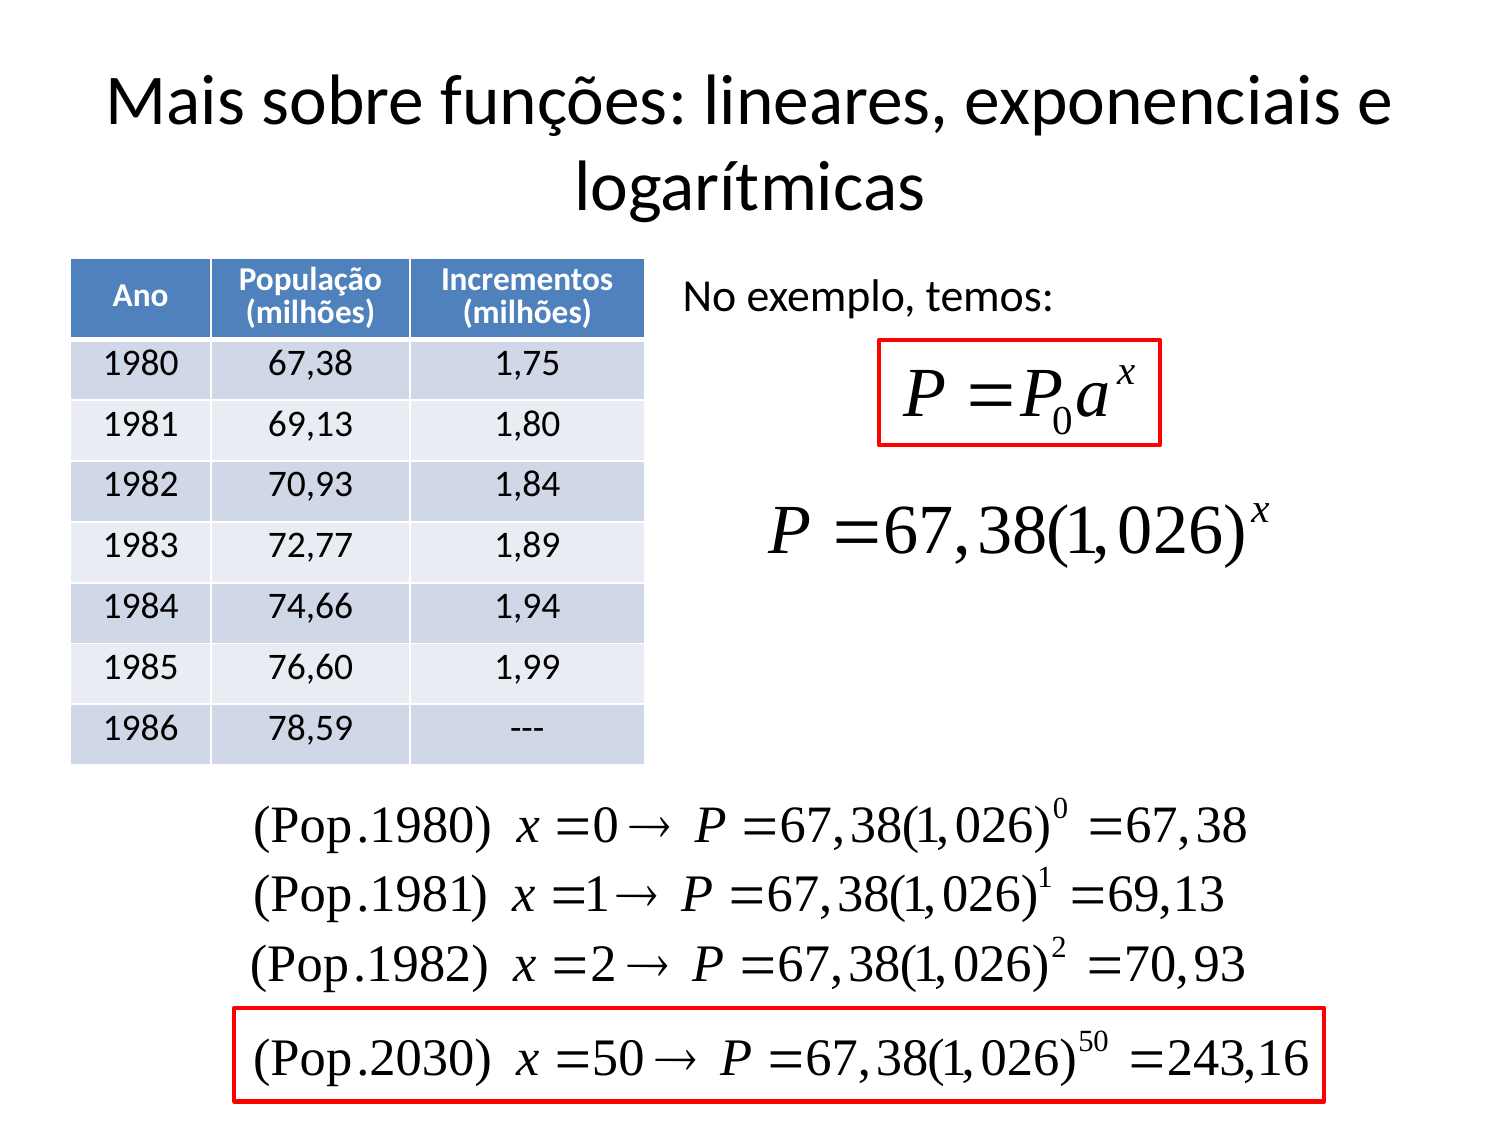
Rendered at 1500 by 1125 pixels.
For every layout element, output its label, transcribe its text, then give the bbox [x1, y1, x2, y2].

table_cell 1981 [71, 401, 210, 460]
text_box [1145, 338, 1162, 447]
table_cell 74,66 [212, 584, 409, 643]
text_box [755, 477, 1284, 584]
table_cell 1,99 [411, 644, 644, 703]
table_cell 1983 [71, 523, 210, 582]
table_cell 69,13 [212, 401, 409, 460]
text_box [245, 853, 1231, 922]
table_cell 1985 [71, 644, 210, 703]
table_cell 70,93 [212, 462, 409, 521]
table_cell 1,89 [411, 523, 644, 582]
text_box [1256, 1006, 1326, 1104]
text_box [877, 338, 891, 447]
table_cell 1,94 [411, 584, 644, 643]
table_cell 1980 [71, 342, 210, 399]
table_cell 67,38 [212, 342, 409, 399]
table_cell 76,60 [212, 644, 409, 703]
title Mais sobre funções: lineares, exponenciais e logarítmicas [75, 45, 1425, 233]
table_cell 1982 [71, 462, 210, 521]
table_cell 1986 [71, 705, 210, 764]
table_header Incrementos (milhões) [411, 259, 644, 337]
table_header Ano [71, 259, 210, 337]
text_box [245, 1017, 1319, 1102]
table_cell 1,80 [411, 401, 644, 460]
table_cell 1984 [71, 584, 210, 643]
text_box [890, 339, 1149, 452]
table_header População (milhões) [212, 259, 409, 337]
table_cell 78,59 [212, 705, 409, 764]
table_cell 1,84 [411, 462, 644, 521]
table_cell --- [411, 705, 644, 764]
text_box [242, 924, 1255, 1009]
table_cell 72,77 [212, 523, 409, 582]
text_box No exemplo, temos: [667, 257, 1477, 328]
table_cell 1,75 [411, 342, 644, 399]
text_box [245, 784, 1257, 869]
text_box [232, 1006, 245, 1104]
